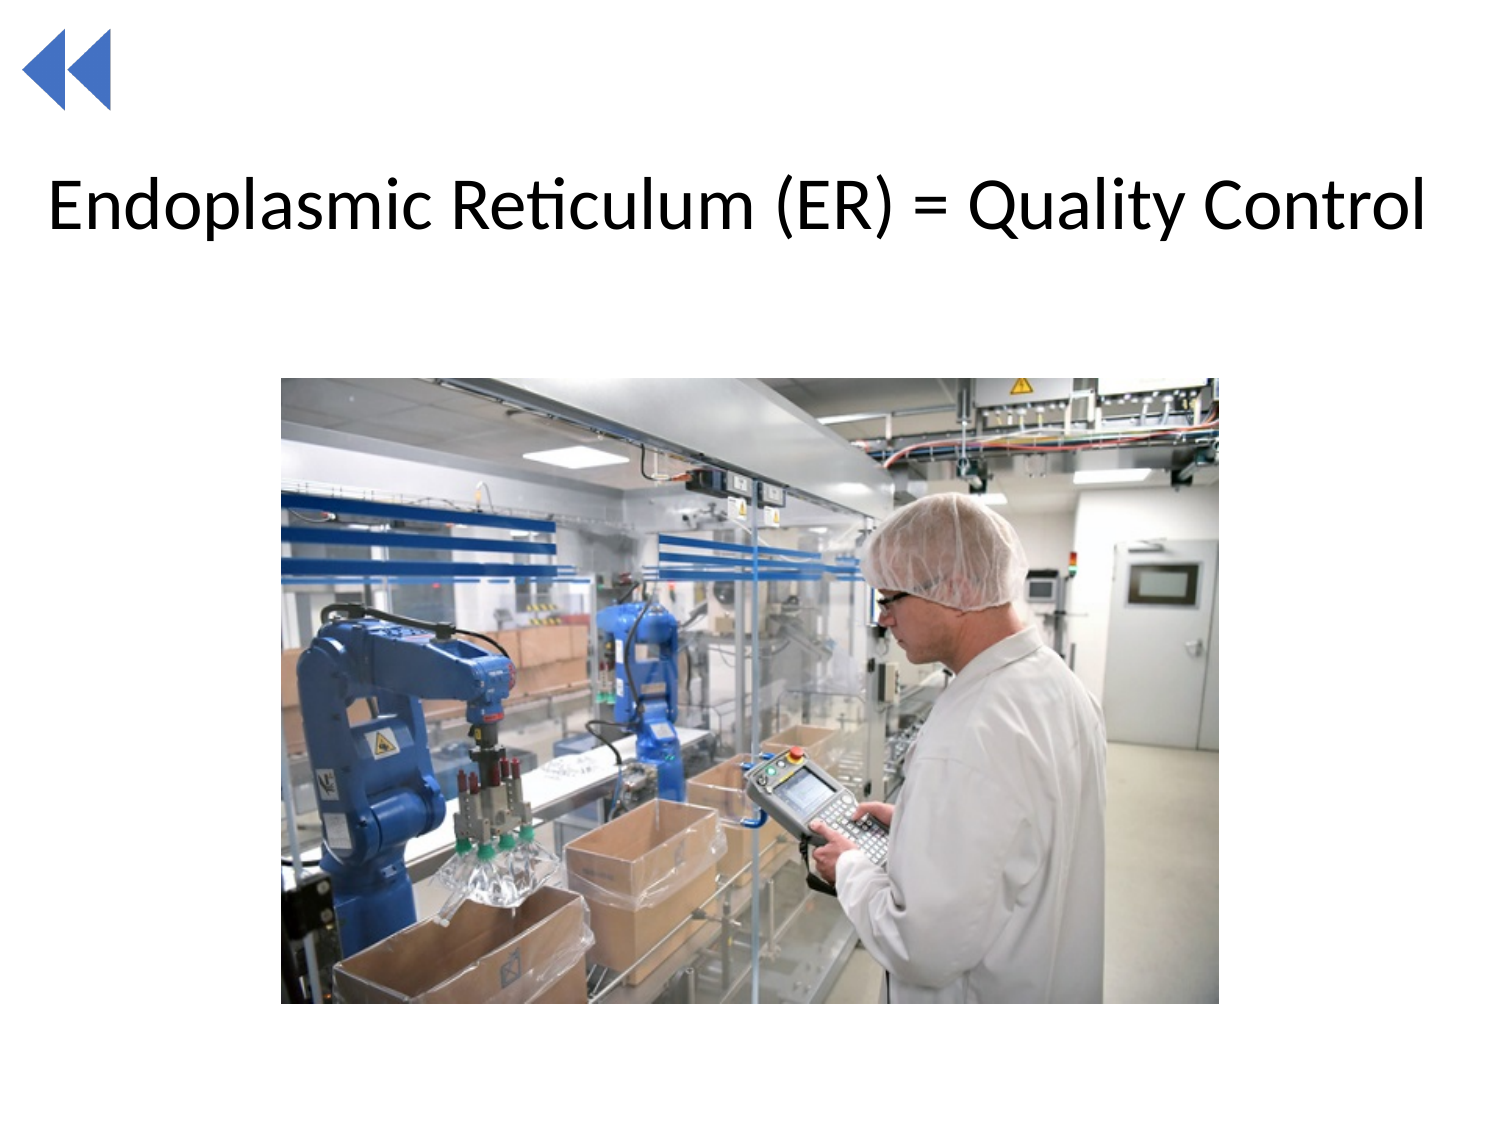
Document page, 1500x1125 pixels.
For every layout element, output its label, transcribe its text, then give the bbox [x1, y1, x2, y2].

picture [281, 378, 1219, 1004]
text_box [0, 0, 140, 140]
text_box Endoplasmic Reticulum (ER) = Quality Control [32, 147, 1468, 253]
